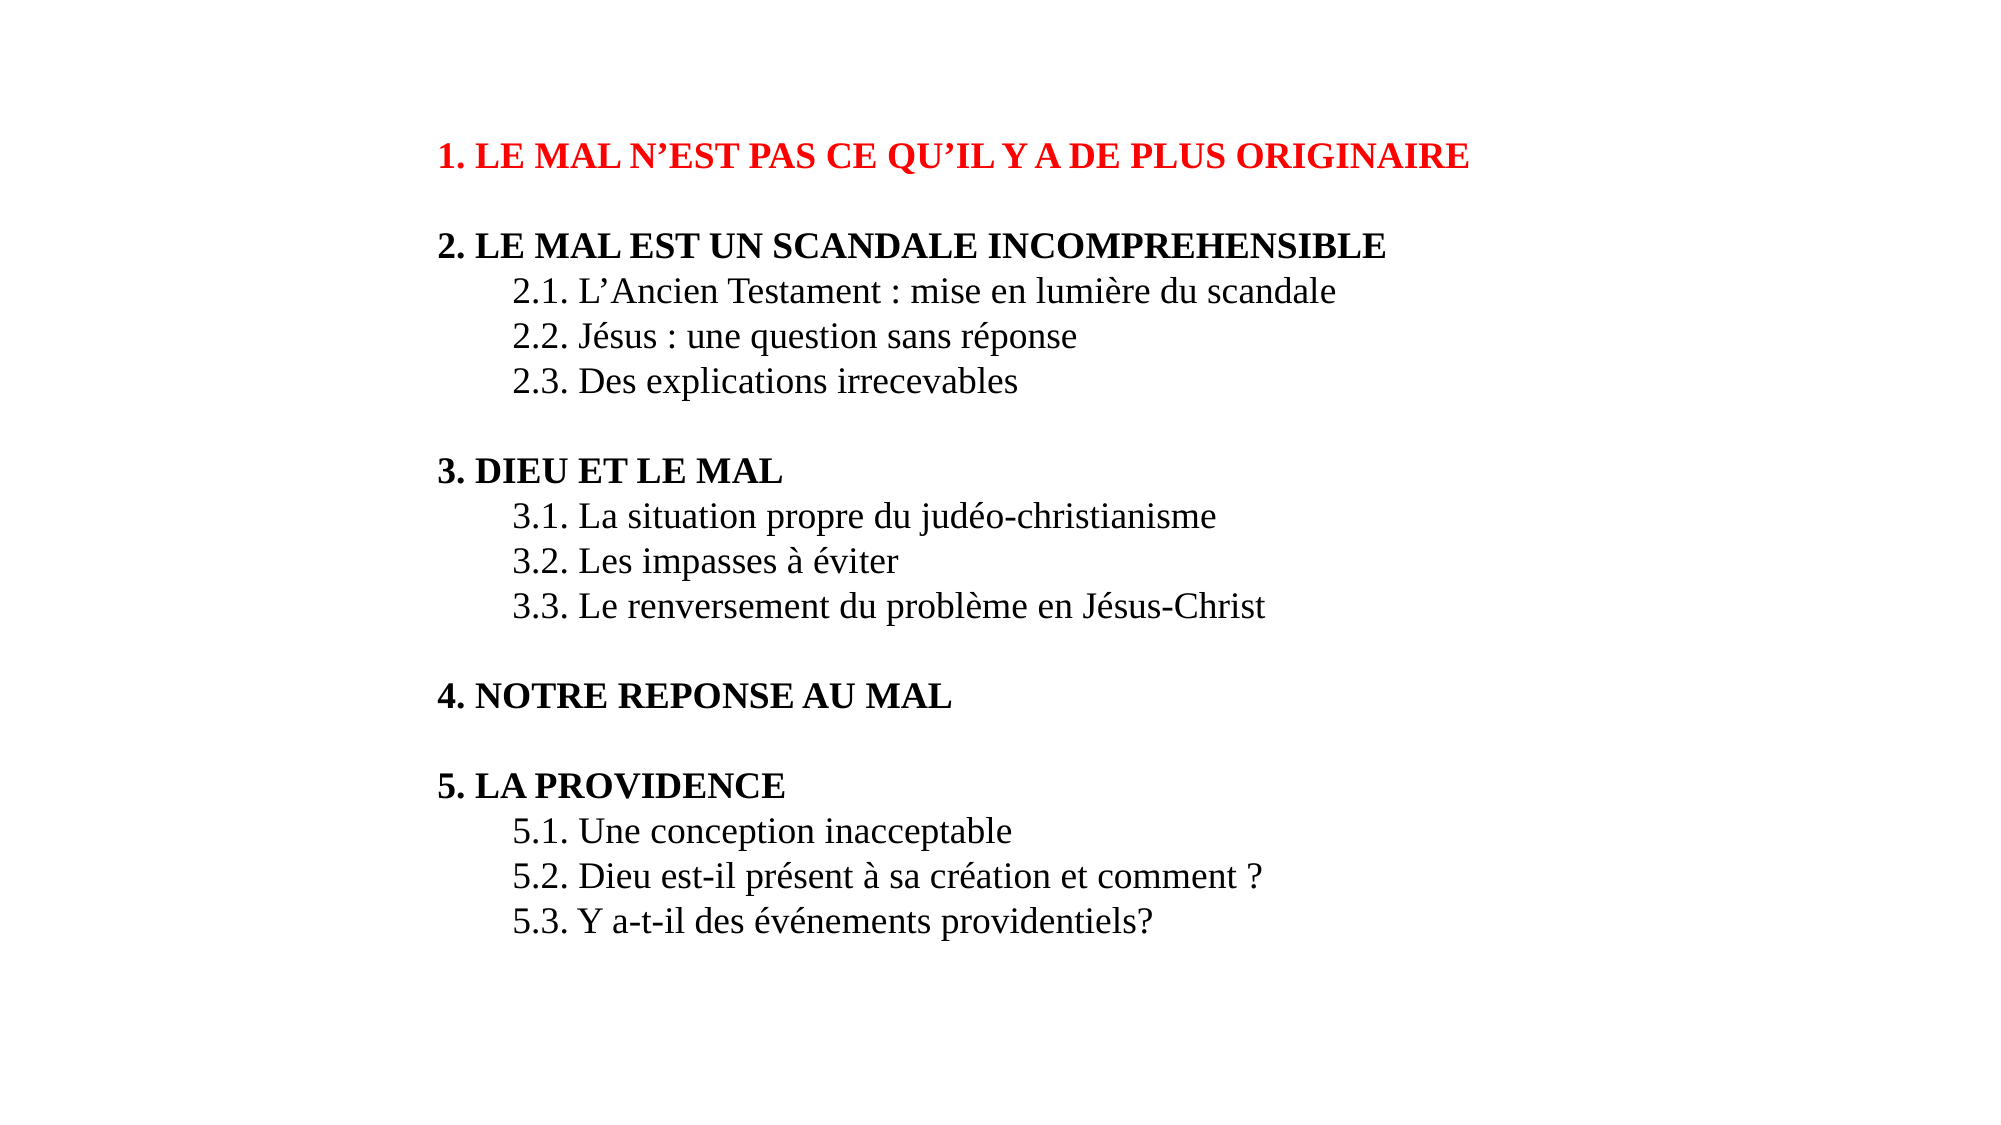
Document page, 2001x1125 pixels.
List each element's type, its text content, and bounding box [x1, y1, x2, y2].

text_box 1. LE MAL N’EST PAS CE QU’IL Y A DE PLUS ORIGINAIRE 2. LE MAL EST UN SCANDALE INCOMPREHENSIBLE 2.1. L’Ancien Testament : mise en lumière du scandale 2.2. Jésus : une question sans réponse 2.3. Des explications irrecevables 3. DIEU ET LE MAL 3.1. La situation propre du judéo-christianisme 3.2. Les impasses à éviter 3.3. Le renversement du problème en Jésus-Christ 4. NOTRE REPONSE AU MAL 5. LA PROVIDENCE 5.1. Une conception inacceptable 5.2. Dieu est-il présent à sa création et comment ? 5.3. Y a-t-il des événements providentiels? [422, 123, 1578, 993]
